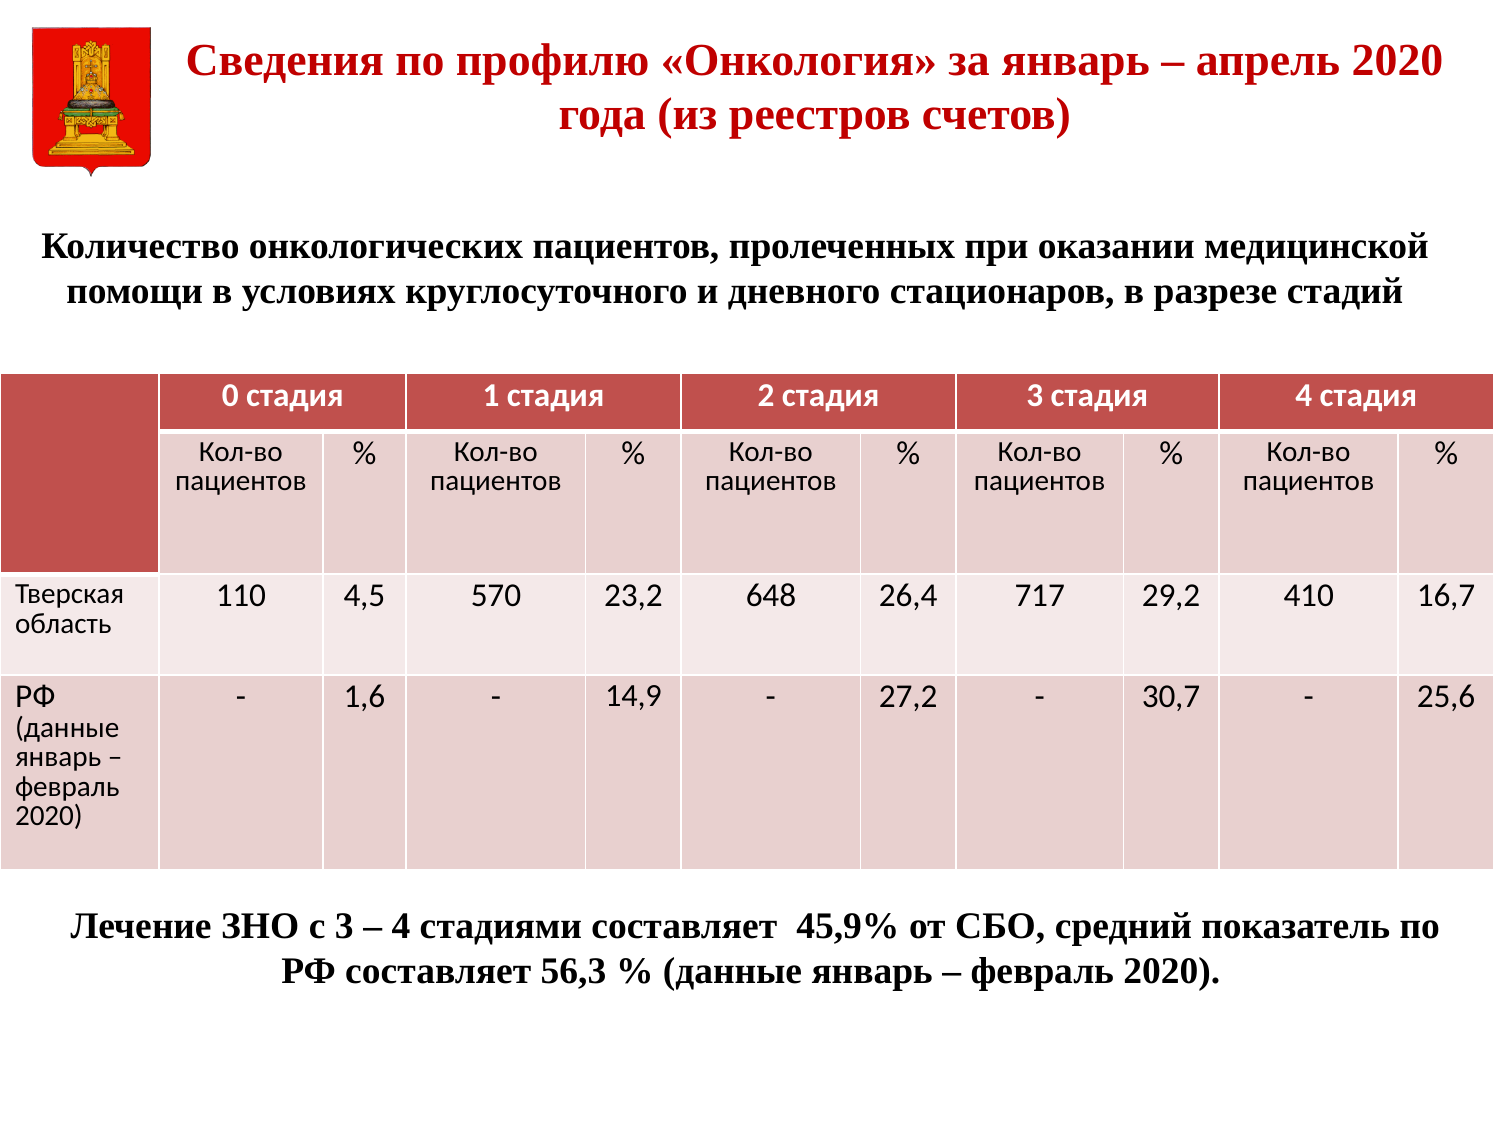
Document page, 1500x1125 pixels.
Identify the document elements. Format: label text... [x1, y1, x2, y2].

text_box Сведения по профилю «Онкология» за январь – апрель 2020 года (из реестров счетов) [162, 21, 1471, 147]
table_cell 29,2 [1124, 575, 1218, 674]
table_cell - [160, 676, 322, 869]
table_cell 570 [407, 575, 585, 674]
table_cell - [1220, 676, 1397, 869]
table_cell 410 [1220, 575, 1397, 674]
table_cell 26,4 [861, 575, 955, 674]
table_header 1 стадия [407, 374, 680, 429]
table_header 0 стадия [160, 374, 405, 429]
table_cell Кол-во пациентов [407, 434, 585, 573]
table_cell 1,6 [324, 676, 405, 869]
table_cell РФ (данные январь – февраль 2020) [1, 676, 158, 869]
text_box Лечение ЗНО с 3 – 4 стадиями составляет 45,9% от СБО, средний показатель по РФ составляет 56,3 % (данные январь – февраль 2020). [29, 893, 1483, 998]
table_cell 648 [682, 575, 860, 674]
table_cell Кол-во пациентов [682, 434, 860, 573]
table_cell % [861, 434, 955, 573]
table_header 3 стадия [957, 374, 1218, 429]
table_cell % [586, 434, 680, 573]
table_header [1, 374, 158, 572]
table_cell Кол-во пациентов [1220, 434, 1397, 573]
table_header 2 стадия [682, 374, 955, 429]
text_box Количество онкологических пациентов, пролеченных при оказании медицинской помощи в условиях круглосуточного и дневного стационаров, в разрезе стадий [0, 213, 1471, 319]
picture [29, 18, 159, 185]
table_cell 25,6 [1399, 676, 1493, 869]
table_cell 717 [957, 575, 1123, 674]
table_cell - [957, 676, 1123, 869]
table_cell 14,9 [586, 676, 680, 869]
table_cell 16,7 [1399, 575, 1493, 674]
table_cell % [1399, 434, 1493, 573]
table_cell 23,2 [586, 575, 680, 674]
table_cell 30,7 [1124, 676, 1218, 869]
table_cell % [1124, 434, 1218, 573]
table_cell 4,5 [324, 575, 405, 674]
table_cell - [407, 676, 585, 869]
table_cell Тверская область [1, 577, 158, 674]
table_header 4 стадия [1220, 374, 1493, 429]
table_cell Кол-во пациентов [160, 434, 322, 573]
table_cell Кол-во пациентов [957, 434, 1123, 573]
table_cell - [682, 676, 860, 869]
table_cell % [324, 434, 405, 573]
table_cell 27,2 [861, 676, 955, 869]
table_cell 110 [160, 575, 322, 674]
